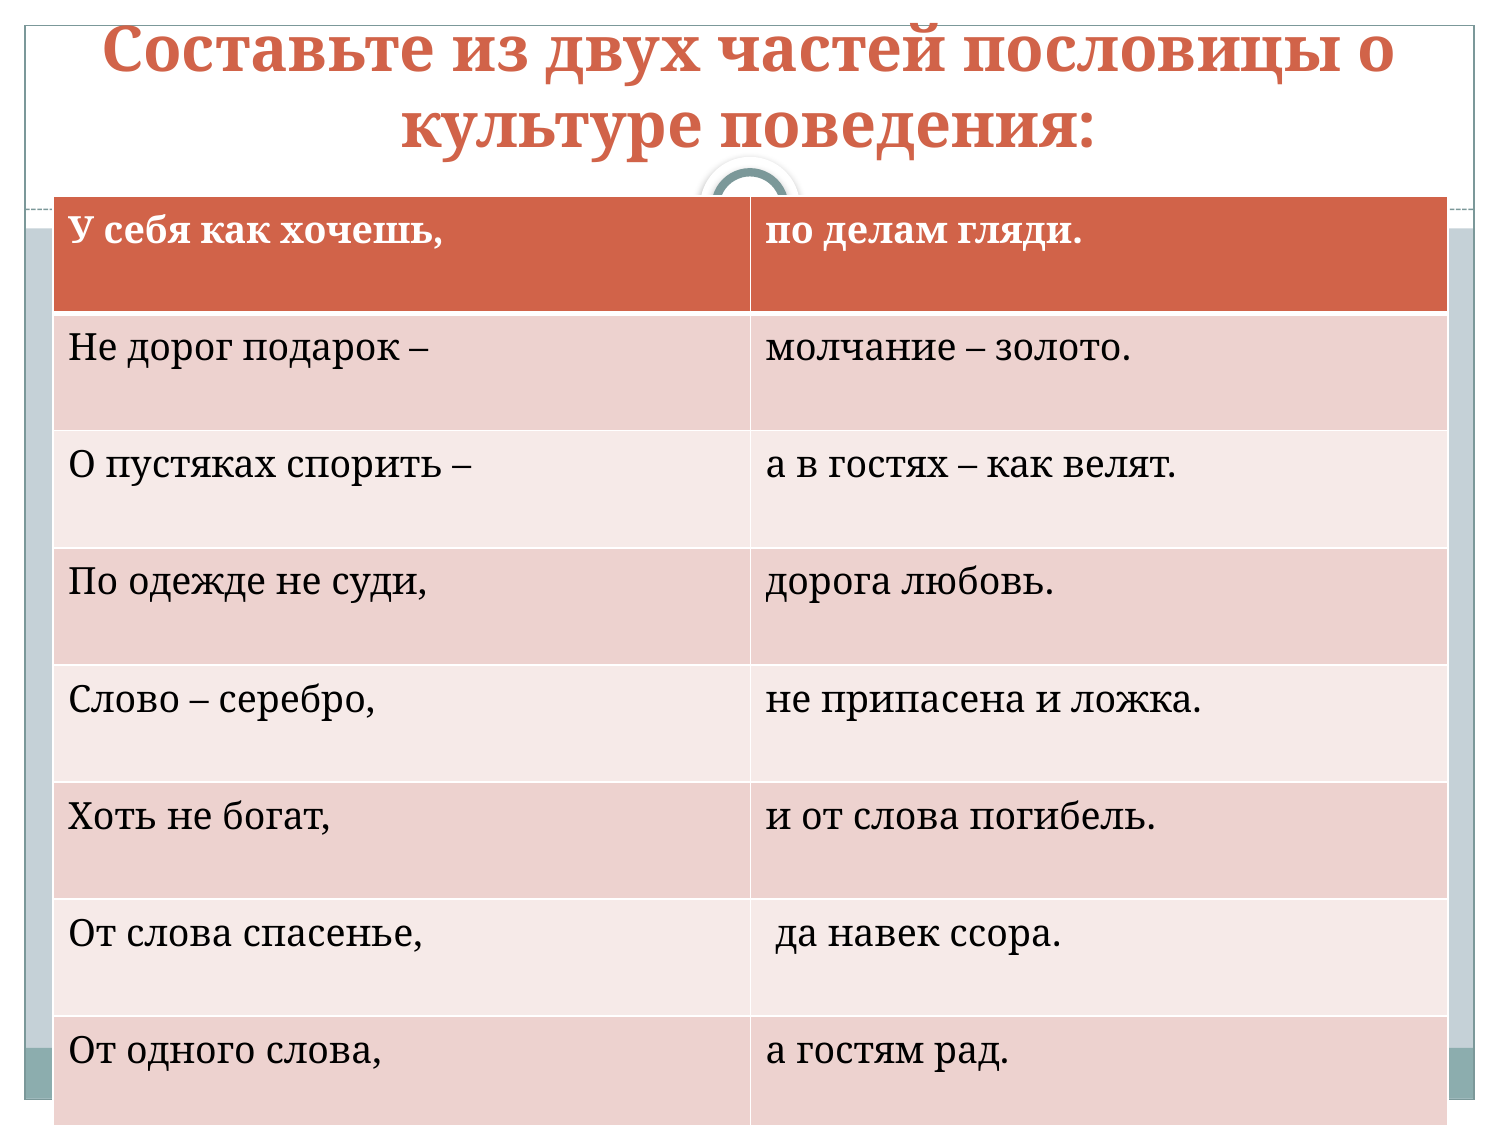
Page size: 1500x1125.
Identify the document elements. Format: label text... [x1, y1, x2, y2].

table_cell молчание – золото. [751, 316, 1447, 430]
table_cell не припасена и ложка. [751, 666, 1447, 781]
table_cell Слово – серебро, [54, 666, 750, 781]
table_cell По одежде не суди, [54, 549, 750, 664]
table_header У себя как хочешь, [54, 197, 750, 311]
table_header по делам гляди. [751, 197, 1447, 311]
title Составьте из двух частей пословицы о культуре поведения: [49, 0, 1450, 244]
table_cell О пустяках спорить – [54, 431, 750, 547]
table_cell да навек ссора. [751, 900, 1447, 1015]
table_cell От слова спасенье, [54, 900, 750, 1015]
table_cell дорога любовь. [751, 549, 1447, 664]
table_cell а гостям рад. [751, 1017, 1447, 1125]
table_cell а в гостях – как велят. [751, 431, 1447, 547]
table_cell Не дорог подарок – [54, 316, 750, 430]
table_cell и от слова погибель. [751, 783, 1447, 898]
table_cell От одного слова, [54, 1017, 750, 1125]
table_cell Хоть не богат, [54, 783, 750, 898]
